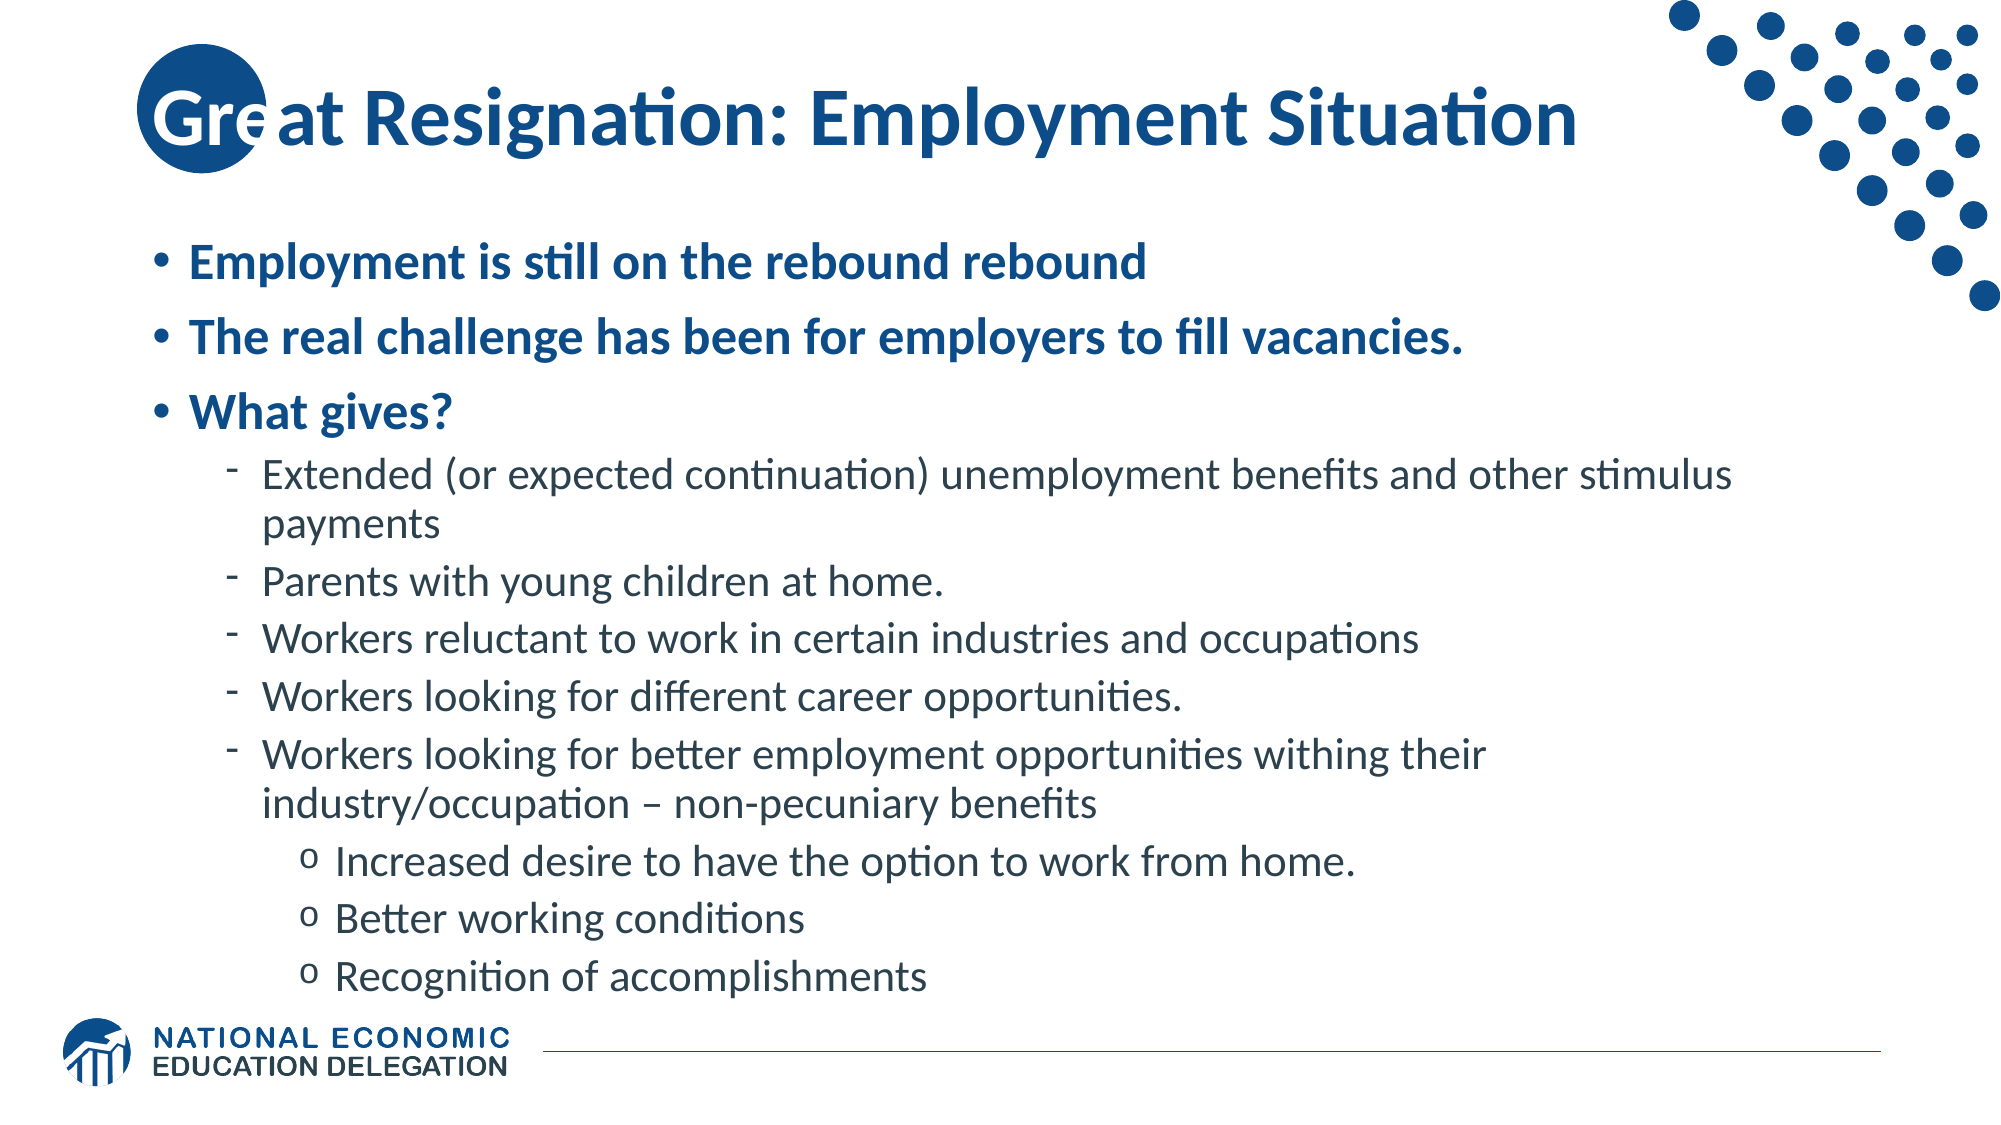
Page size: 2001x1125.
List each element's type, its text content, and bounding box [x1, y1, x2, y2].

list Employment is still on the rebound rebound The real challenge has been for employers to fill vacancies. What gives? Extended (or expected continuation) unemployment benefits and other stimulus payments Parents with young children at home. Workers reluctant to work in certain industries and occupations Workers looking for different career opportunities. Workers looking for better employment opportunities withing their industry/occupation – non-pecuniary benefits Increased desire to have the option to work from home. Better working conditions Recognition of accomplishments [137, 226, 1863, 1014]
title Great Resignation: Employment Situation [137, 59, 1863, 178]
picture [55, 1013, 520, 1091]
